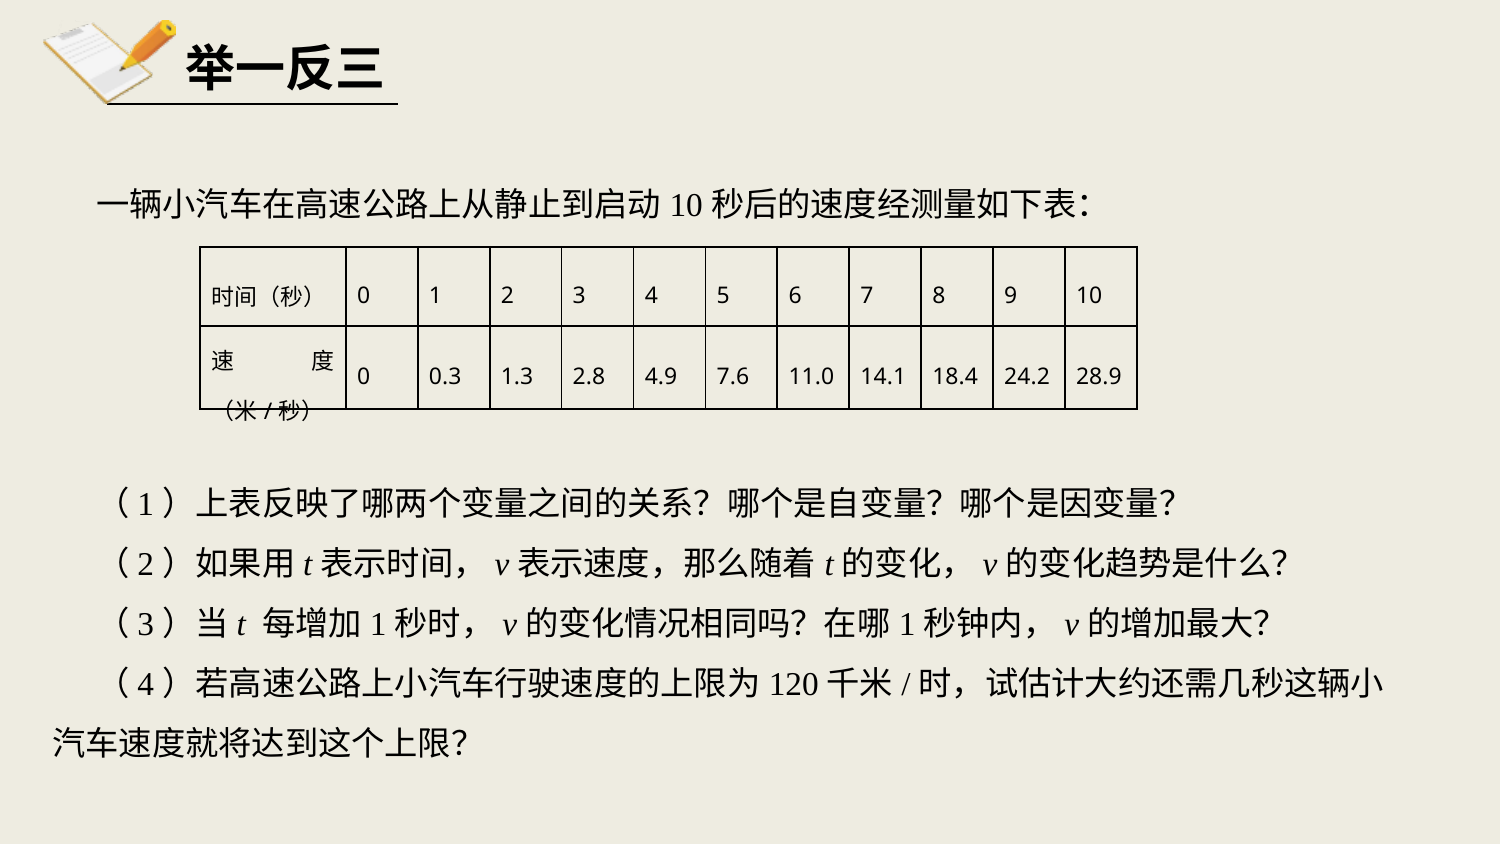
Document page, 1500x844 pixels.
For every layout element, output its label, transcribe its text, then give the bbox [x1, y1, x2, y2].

text_box 一辆小汽车在高速公路上从静止到启动10秒后的速度经测量如下表： （1）上表反映了哪两个变量之间的关系？哪个是自变量？哪个是因变量？ （2）如果用t表示时间，v表示速度，那么随着t的变化，v的变化趋势是什么？ （3）当t 每增加1秒时，v的变化情况相同吗？在哪1秒钟内，v的增加最大？ （4）若高速公路上小汽车行驶速度的上限为120千米/时，试估计大约还需几秒这辆小汽车速度就将达到这个上限？ [37, 155, 1425, 770]
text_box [43, 19, 402, 105]
